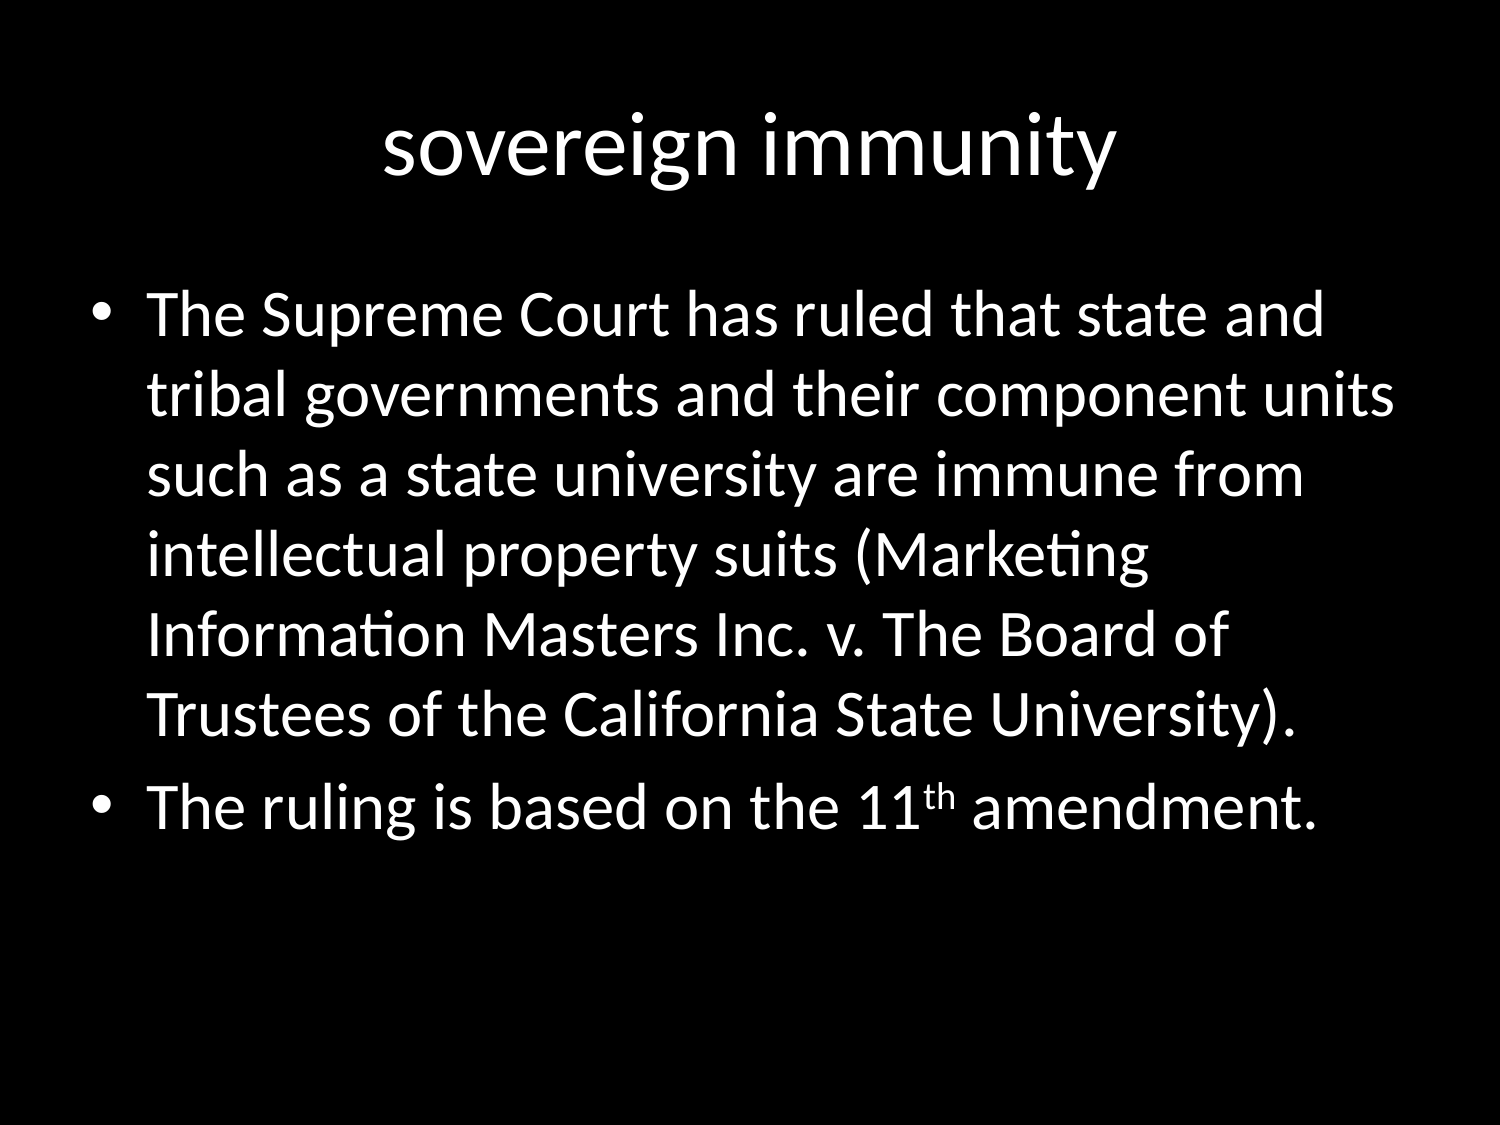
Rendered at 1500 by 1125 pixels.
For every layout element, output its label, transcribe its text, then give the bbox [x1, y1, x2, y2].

title sovereign immunity [74, 44, 1426, 233]
list The Supreme Court has ruled that state and tribal governments and their component units such as a state university are immune from intellectual property suits (Marketing Information Masters Inc. v. The Board of Trustees of the California State University). The ruling is based on the 11th amendment. [74, 262, 1426, 1006]
